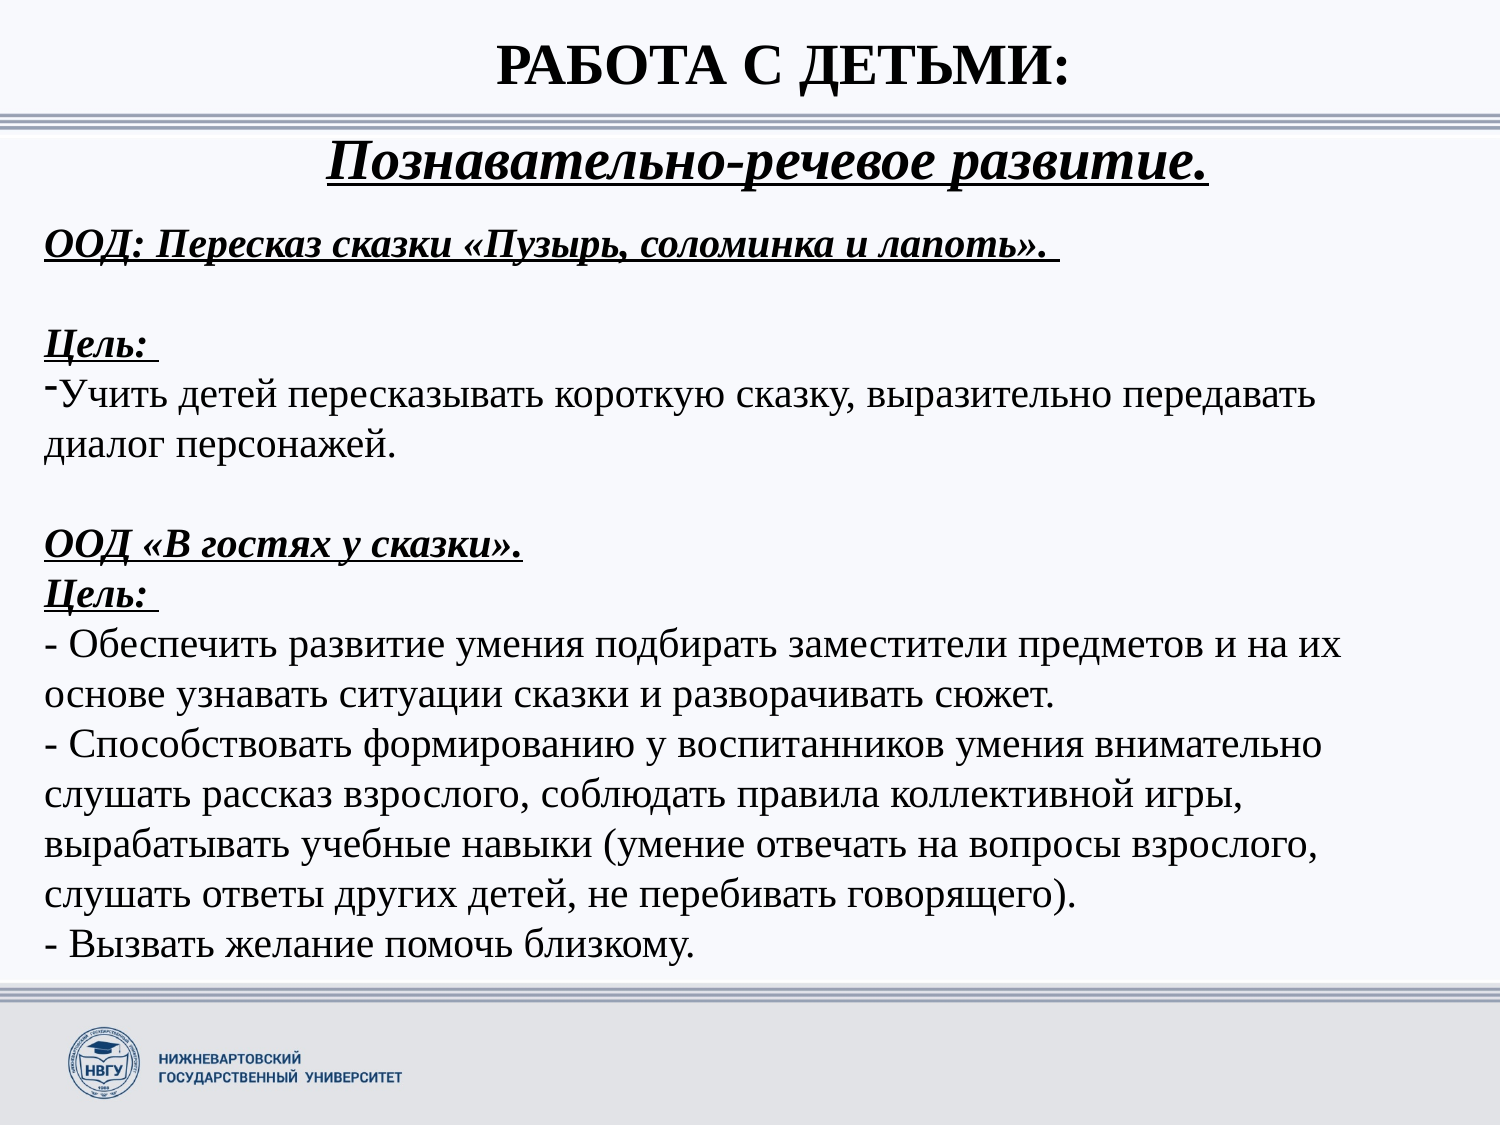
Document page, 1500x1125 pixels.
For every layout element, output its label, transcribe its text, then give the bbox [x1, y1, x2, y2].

text_box РАБОТА С ДЕТЬМИ: [481, 19, 1088, 104]
text_box Познавательно-речевое развитие. [218, 113, 1317, 208]
text_box ООД: Пересказ сказки «Пузырь, соломинка и лапоть». Цель: Учить детей пересказывать короткую сказку, выразительно передавать диалог персонажей. ООД «В гостях у сказки». Цель: - Обеспечить развитие умения подбирать заместители предметов и на их основе узнавать ситуации сказки и разворачивать сюжет. - Способствовать формированию у воспитанников умения внимательно слушать рассказ взрослого, соблюдать правила коллективной игры, вырабатывать учебные навыки (умение отвечать на вопросы взрослого, слушать ответы других детей, не перебивать говорящего). - Вызвать желание помочь близкому. [29, 208, 1459, 974]
picture [0, 0, 1500, 1125]
